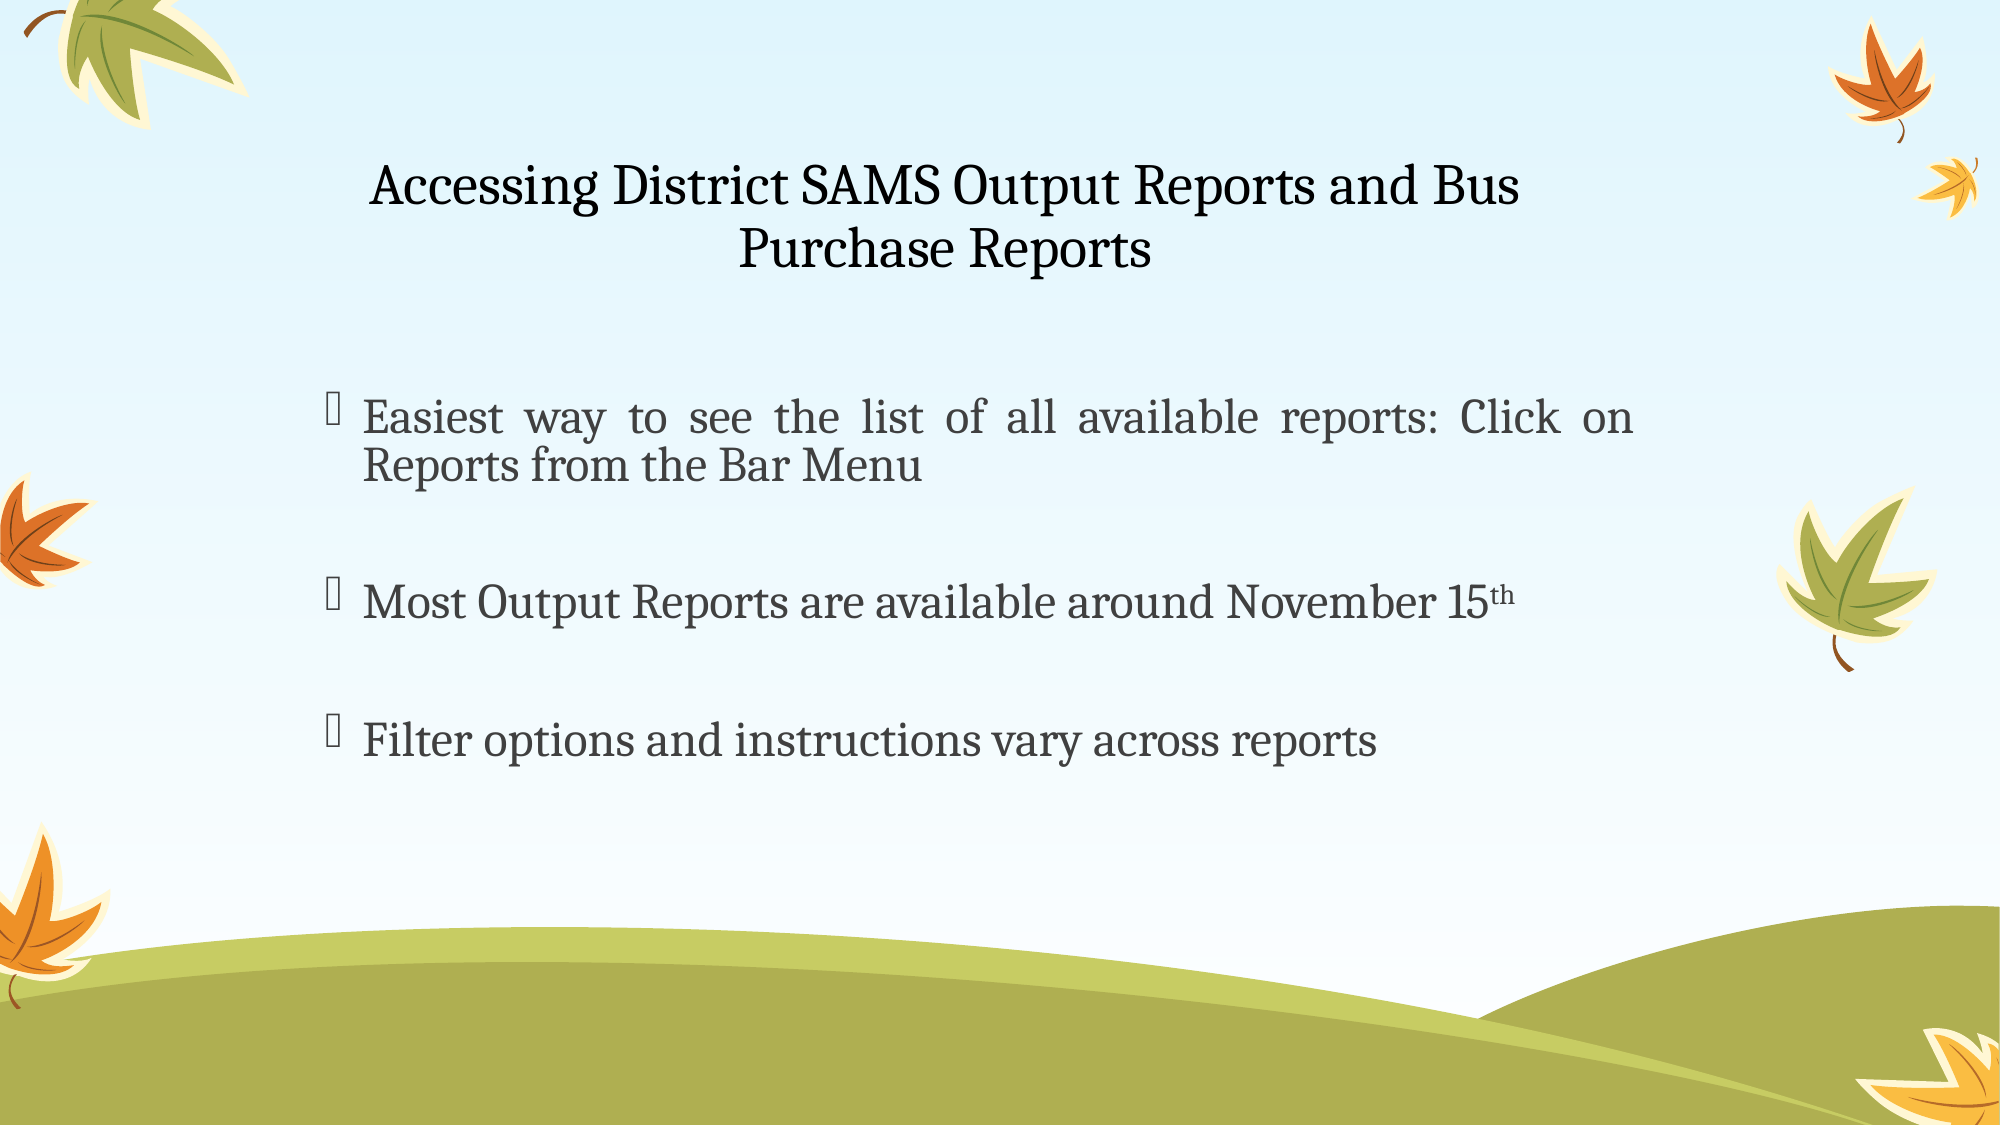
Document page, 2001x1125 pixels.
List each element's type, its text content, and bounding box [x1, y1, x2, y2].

title Accessing District SAMS Output Reports and Bus Purchase Reports [302, 99, 1588, 288]
list Easiest way to see the list of all available reports: Click on Reports from the Bar Menu Most Output Reports are available around November 15th Filter options and instructions vary across reports [249, 337, 1650, 1063]
